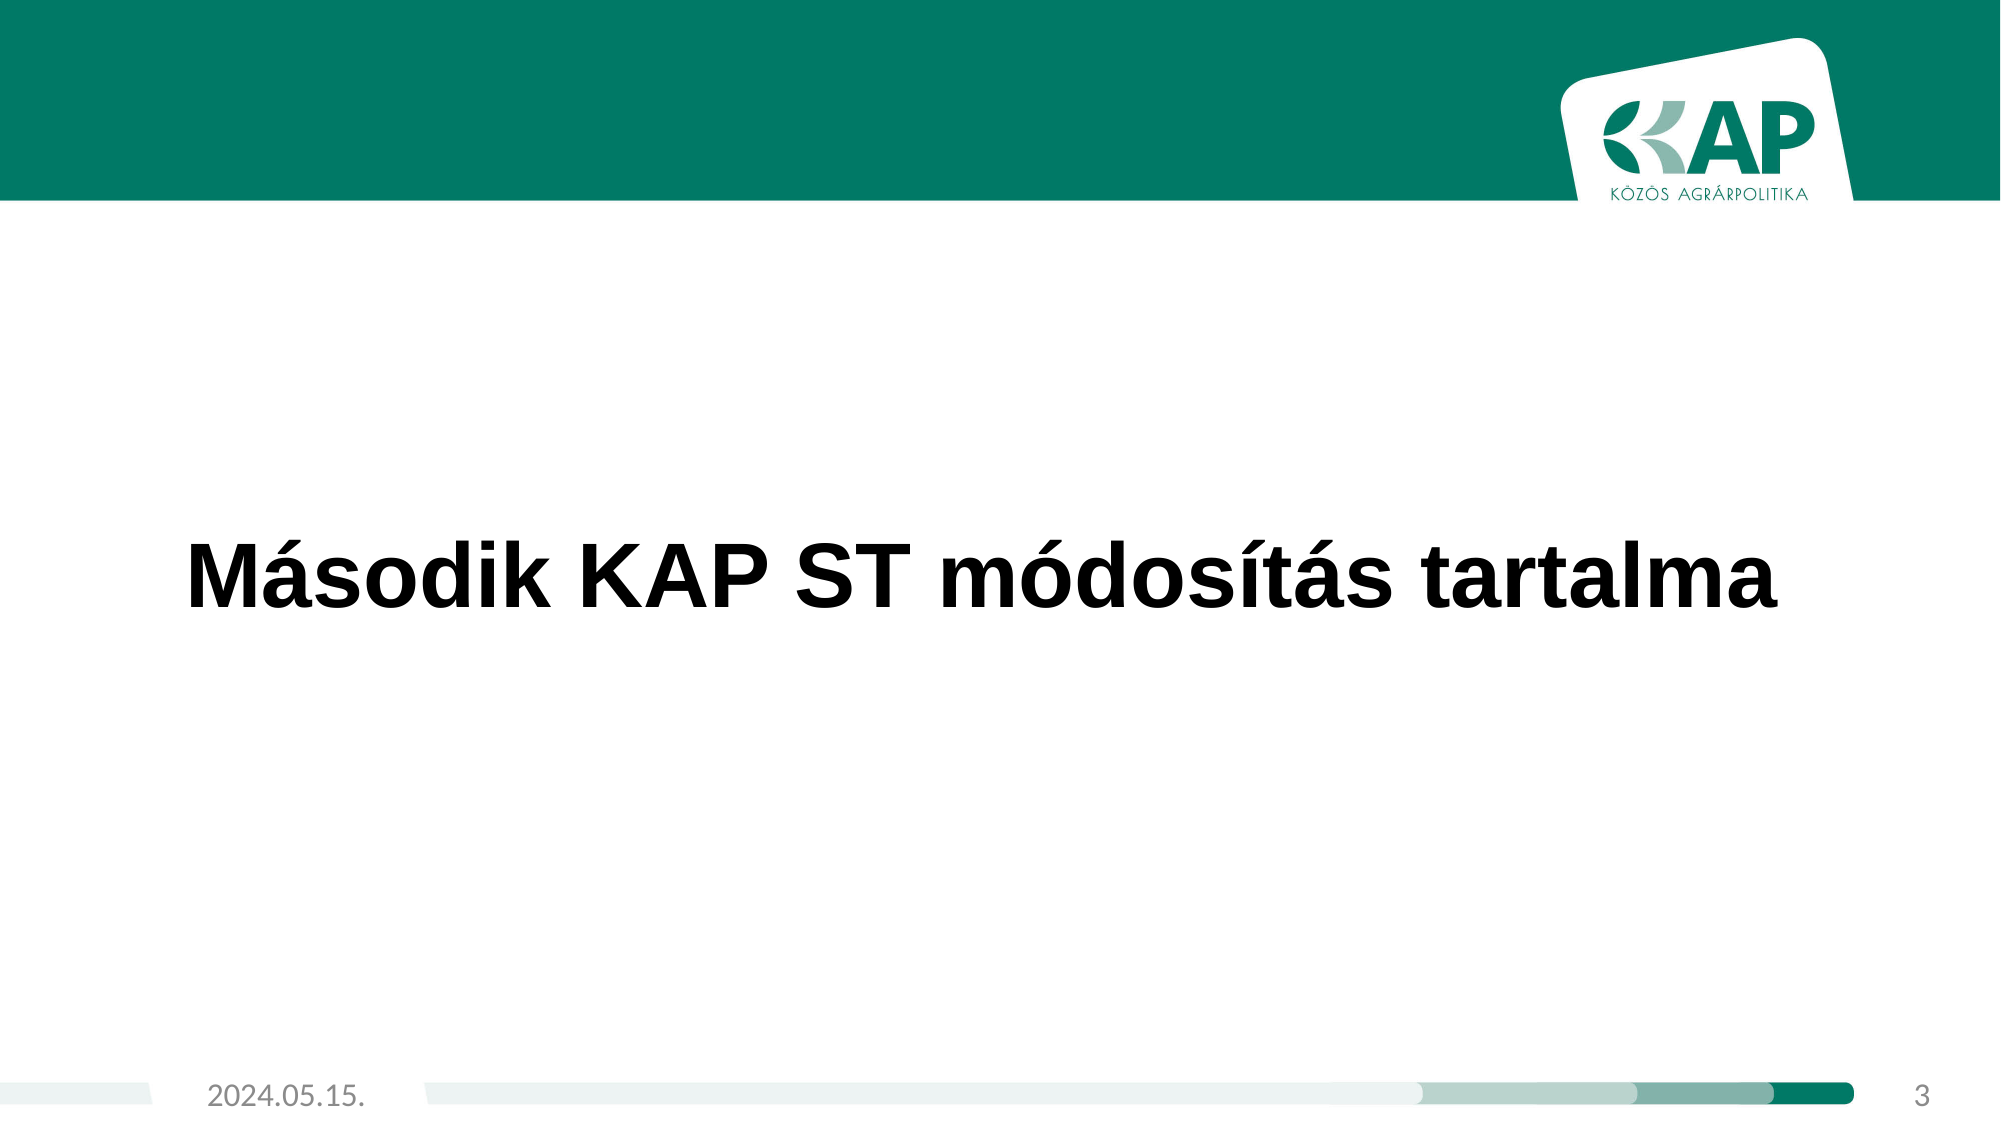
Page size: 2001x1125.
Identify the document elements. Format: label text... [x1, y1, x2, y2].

text_box 2024.05.15. [0, 1061, 382, 1125]
picture [0, 0, 2001, 1125]
title Második KAP ST módosítás tartalma [119, 469, 1845, 687]
text_box 3 [896, 1061, 1946, 1125]
